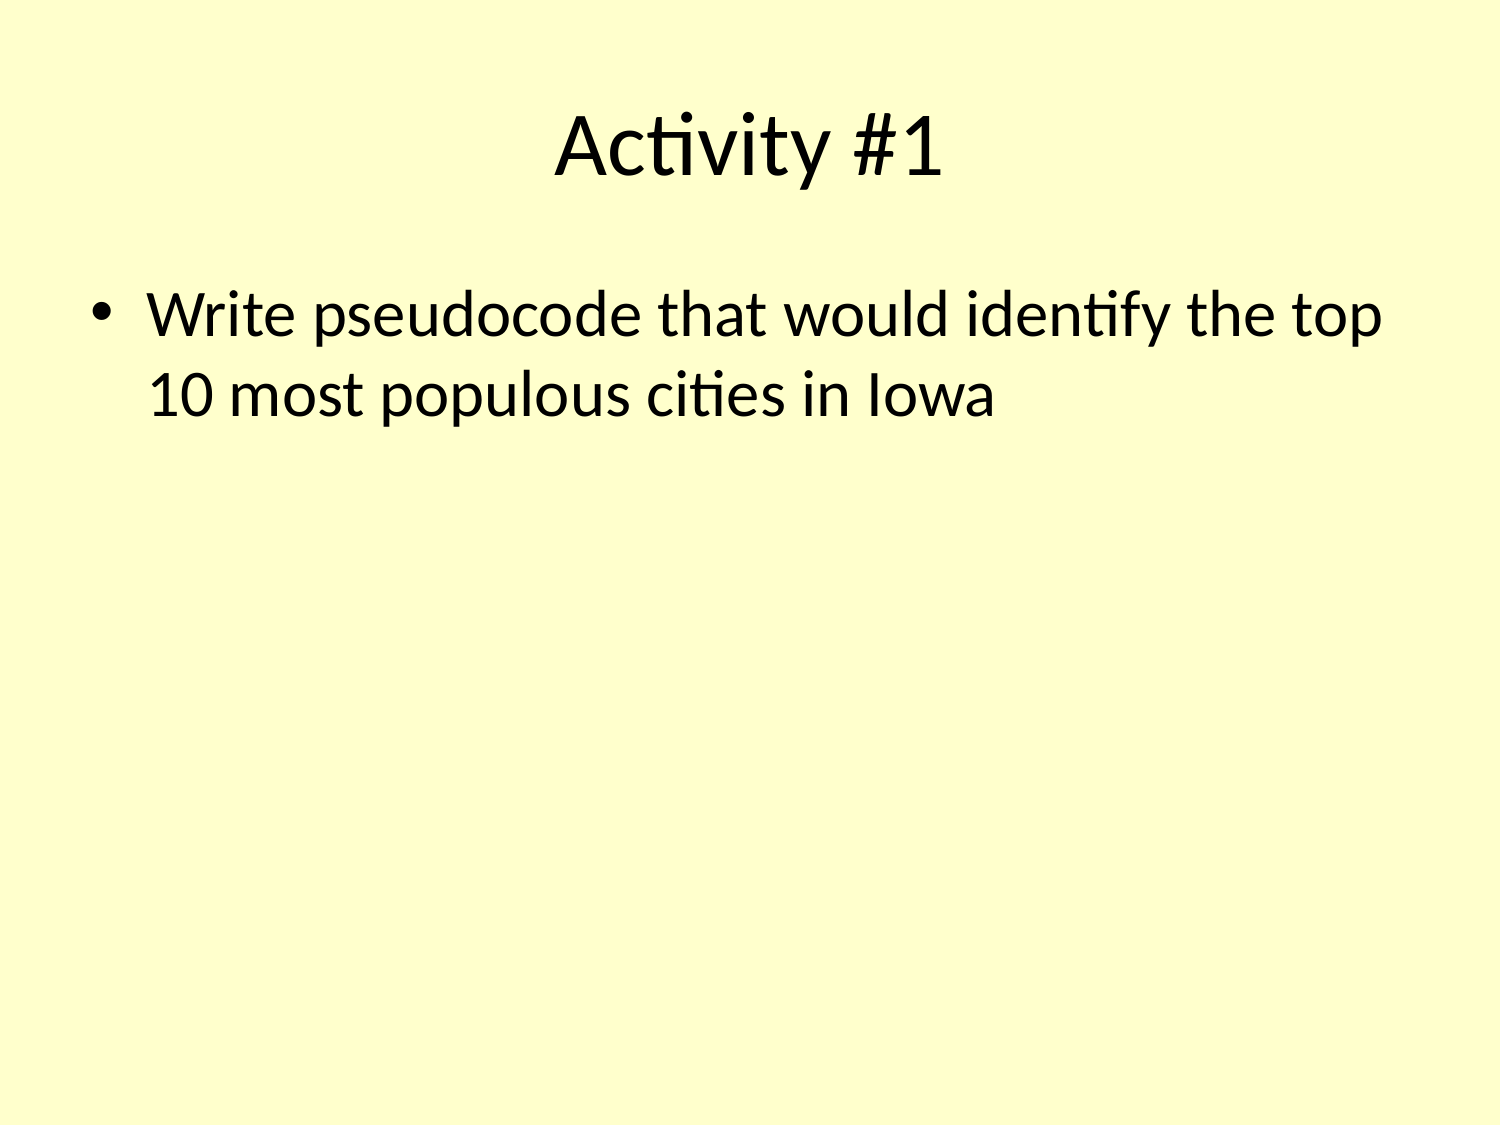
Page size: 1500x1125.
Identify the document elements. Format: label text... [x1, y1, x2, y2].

list Write pseudocode that would identify the top 10 most populous cities in Iowa [75, 262, 1425, 1005]
title Activity #1 [75, 45, 1425, 233]
